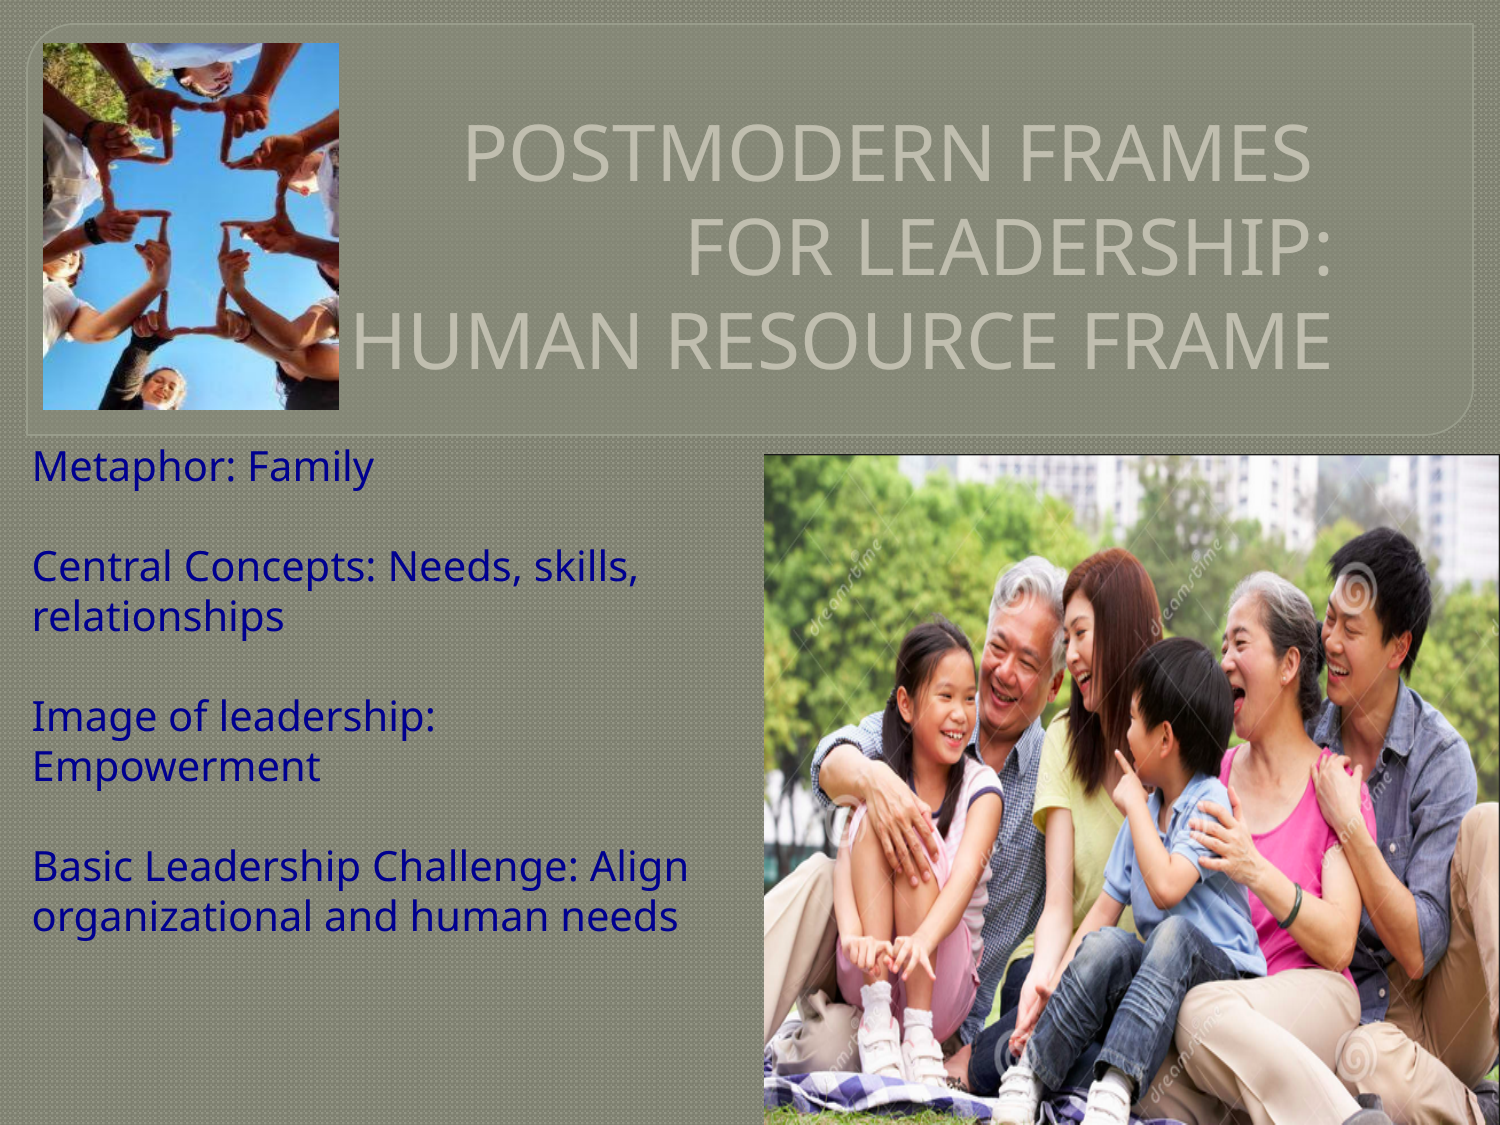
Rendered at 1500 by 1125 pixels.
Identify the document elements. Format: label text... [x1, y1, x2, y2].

picture [764, 454, 1500, 1125]
title PostModern Frames for leadership: Human Resource Frame [338, 21, 1372, 393]
picture [43, 42, 339, 411]
subtitle Metaphor: Family Central Concepts: Needs, skills, relationships Image of leadership: Empowerment Basic Leadership Challenge: Align organizational and human needs [24, 431, 765, 1125]
